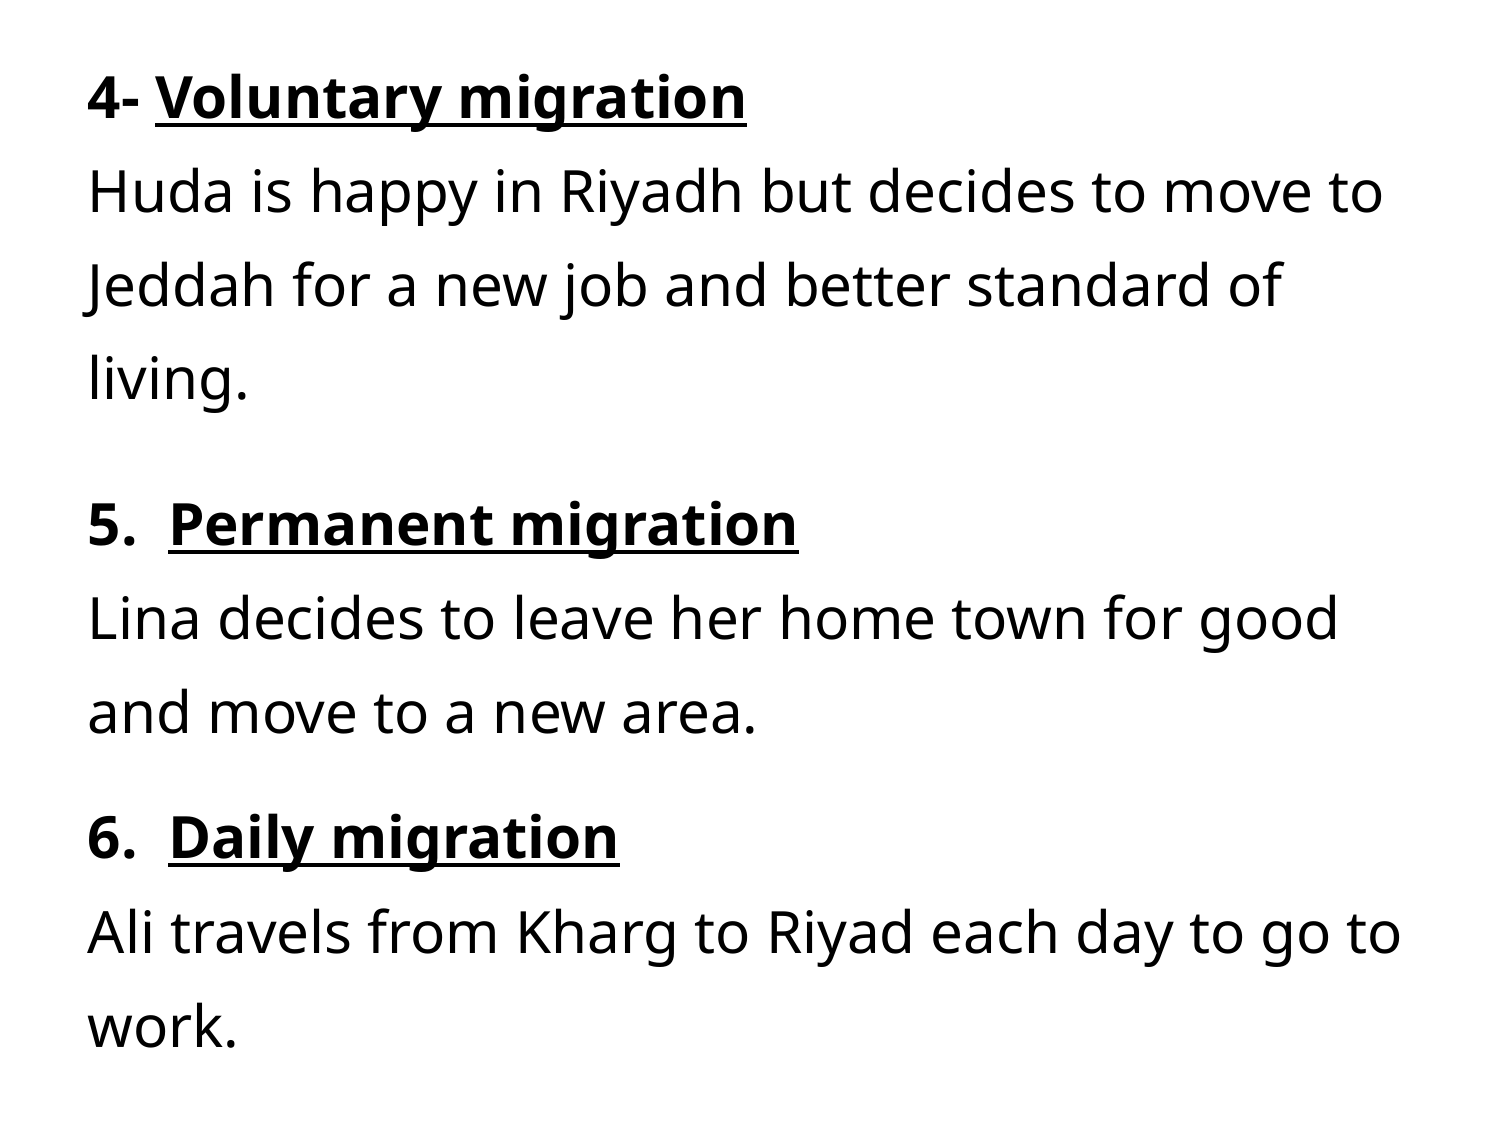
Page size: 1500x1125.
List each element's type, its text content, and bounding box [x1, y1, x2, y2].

text_box 4- Voluntary migration Huda is happy in Riyadh but decides to move to Jeddah for a new job and better standard of living. [73, 12, 1474, 419]
text_box 5. Permanent migration Lina decides to leave her home town for good and move to a new area. 6. Daily migration Ali travels from Kharg to Riyad each day to go to work. [73, 487, 1474, 1067]
